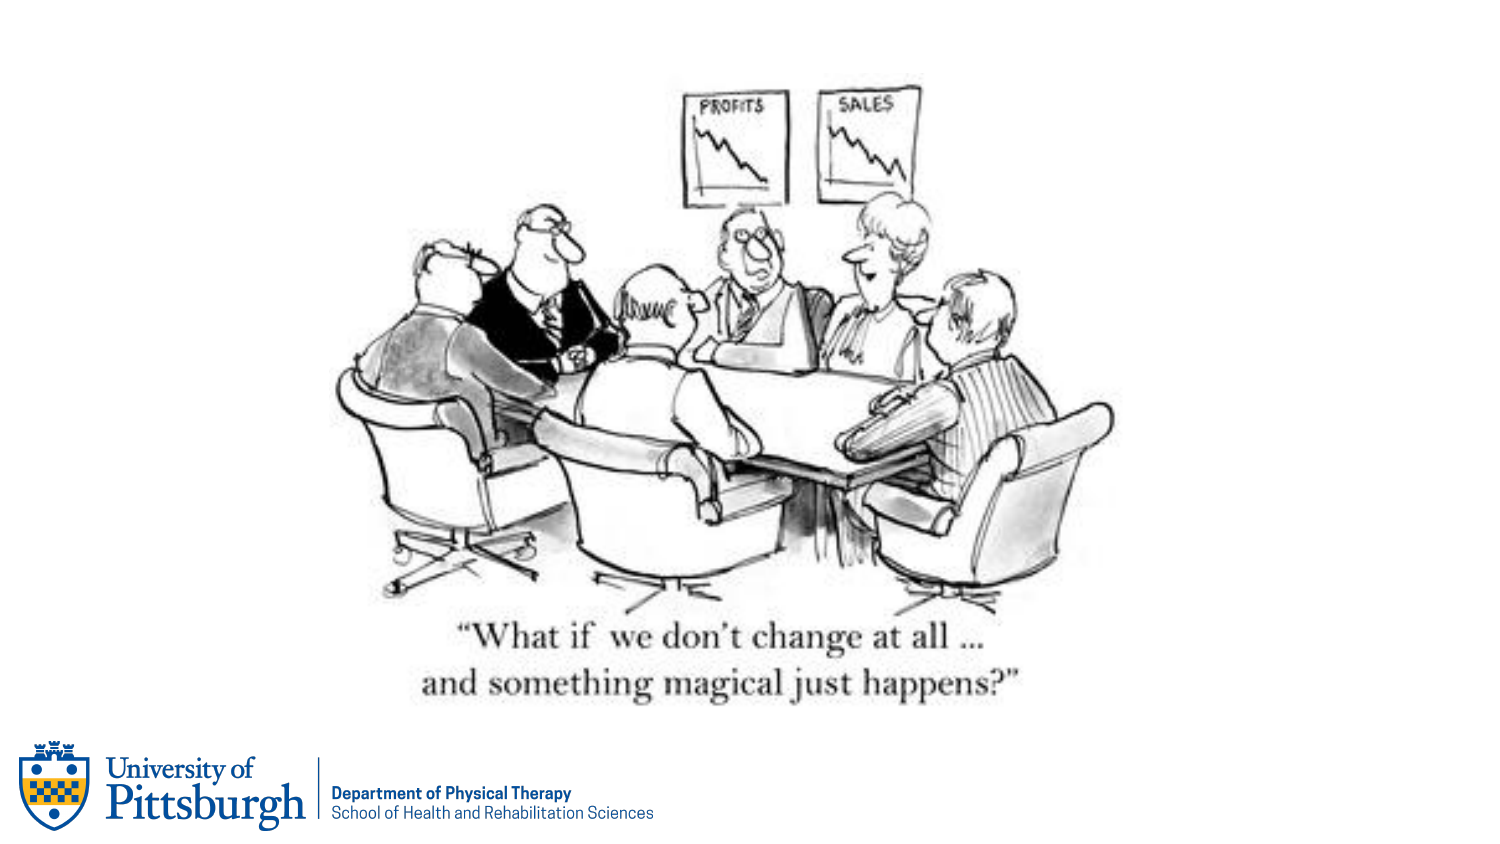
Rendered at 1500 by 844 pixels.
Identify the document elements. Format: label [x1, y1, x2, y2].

picture [329, 73, 1145, 721]
picture [19, 741, 653, 831]
